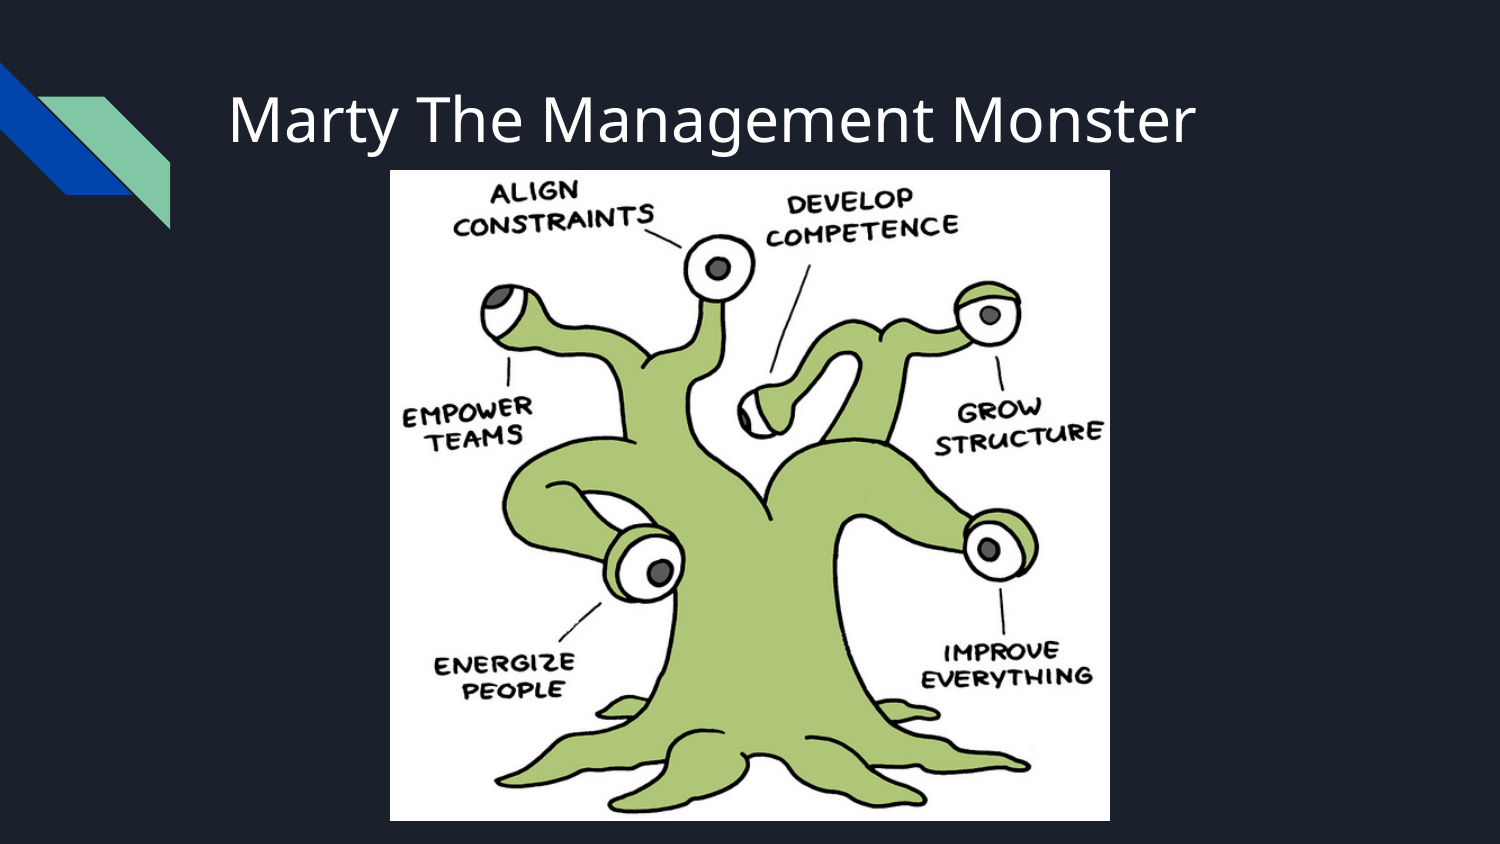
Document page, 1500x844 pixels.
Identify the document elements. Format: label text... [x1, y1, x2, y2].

title Marty The Management Monster [212, 64, 1368, 215]
picture [390, 170, 1110, 821]
